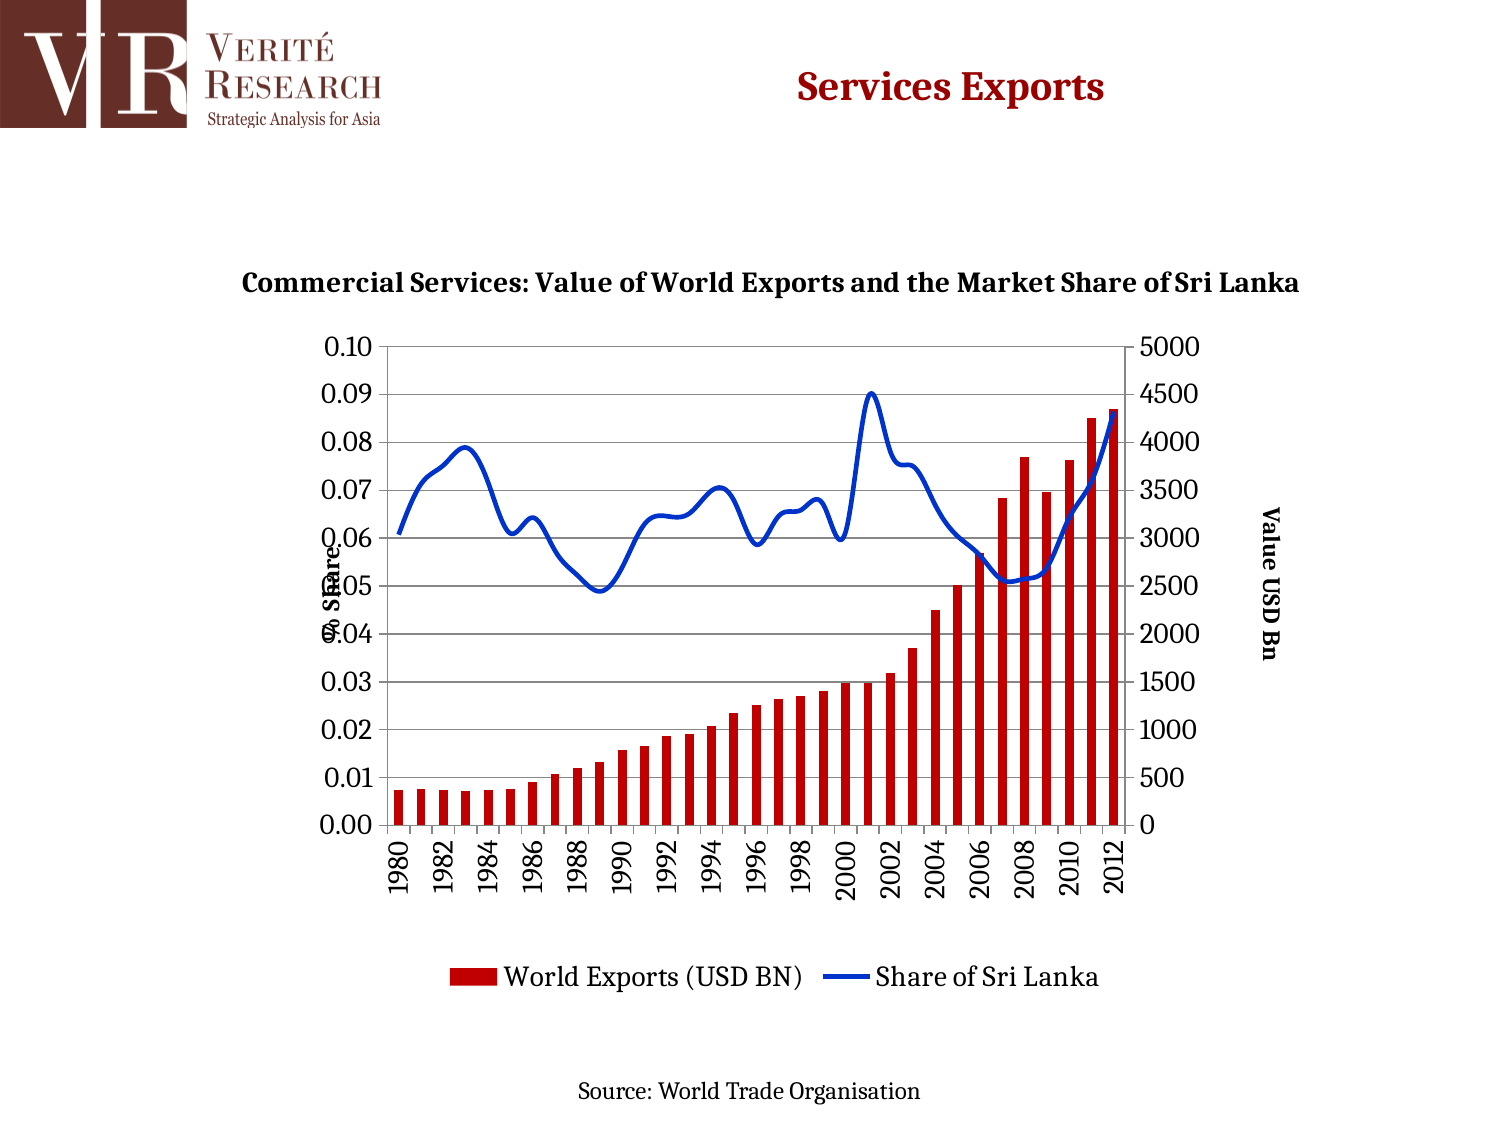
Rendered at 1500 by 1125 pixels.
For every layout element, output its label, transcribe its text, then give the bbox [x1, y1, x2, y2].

text_box Services Exports [437, 51, 1475, 117]
picture [0, 0, 382, 130]
text_box Source: World Trade Organisation [0, 1067, 1500, 1112]
chart [237, 250, 1313, 1001]
